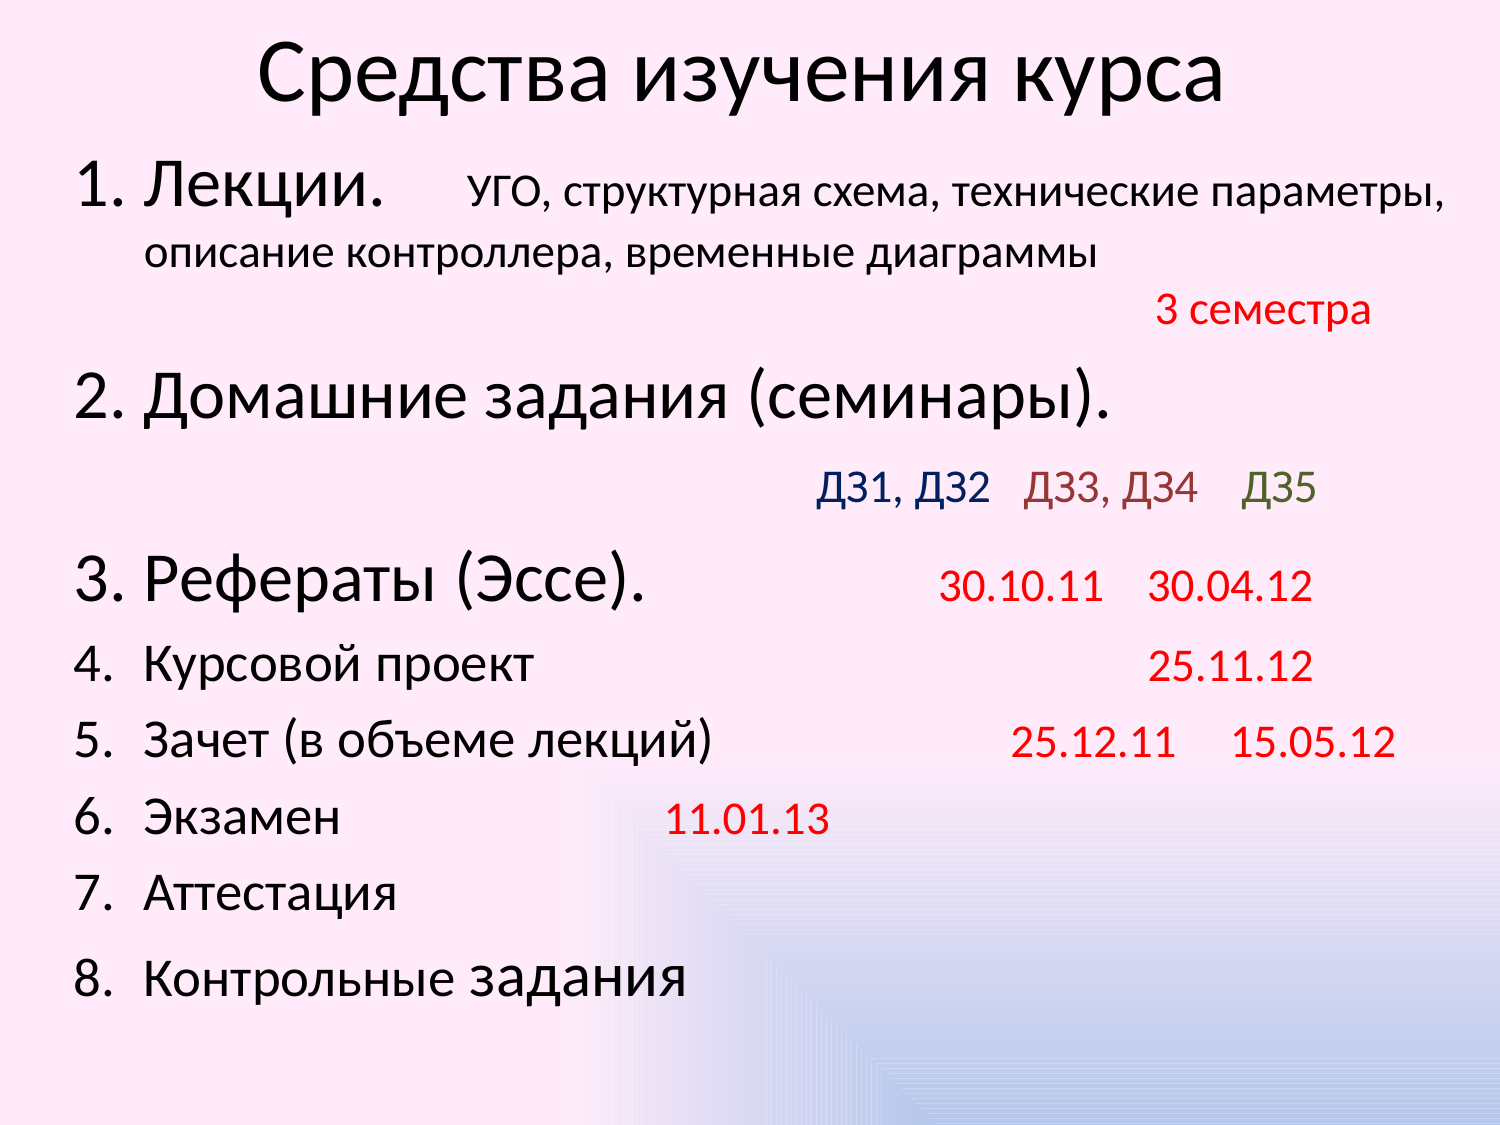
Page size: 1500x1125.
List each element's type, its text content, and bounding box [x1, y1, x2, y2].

subtitle Лекции. УГО, структурная схема, технические параметры, описание контроллера, временные диаграммы 3 семестра Домашние задания (семинары). ДЗ1, ДЗ2 ДЗ3, ДЗ4 ДЗ5 Рефераты (Эссе). 30.10.11 30.04.12 Курсовой проект 25.11.12 Зачет (в объеме лекций) 25.12.11 15.05.12 Экзамен 11.01.13 Аттестация Контрольные задания [58, 128, 1465, 1079]
title Средства изучения курса [105, 0, 1381, 128]
